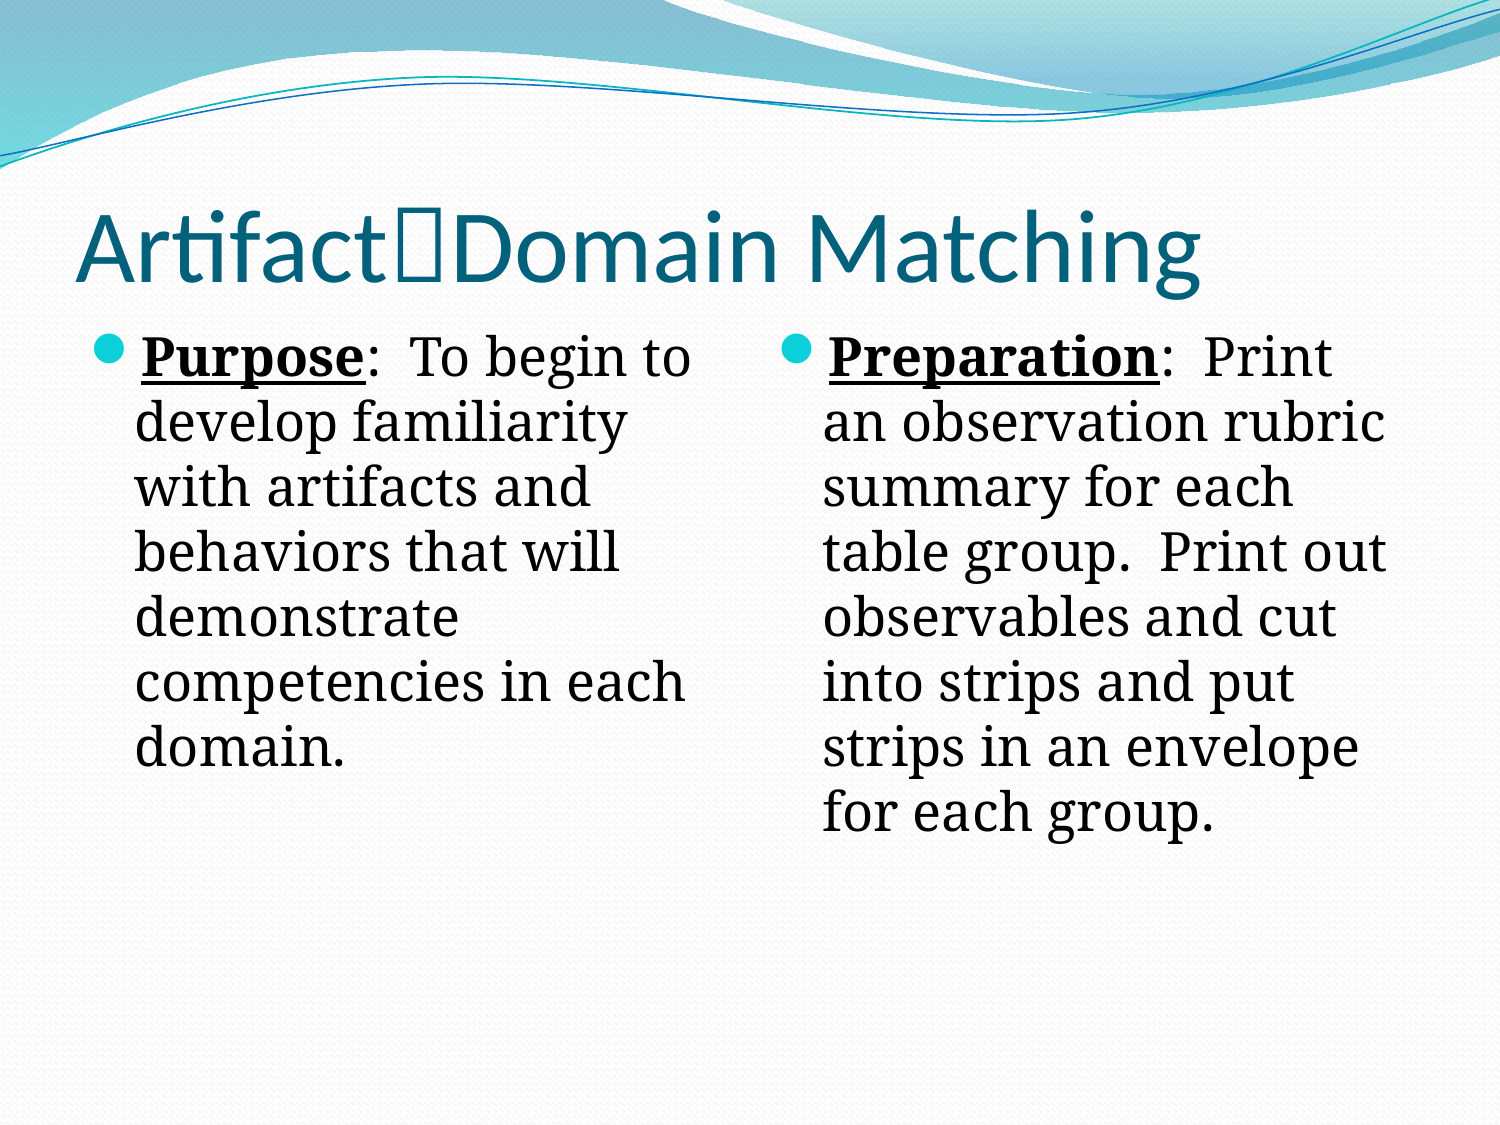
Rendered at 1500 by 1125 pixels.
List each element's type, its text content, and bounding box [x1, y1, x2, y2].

title ArtifactDomain Matching [75, 115, 1425, 303]
list Preparation: Print an observation rubric summary for each table group. Print out observables and cut into strips and put strips in an envelope for each group. [762, 314, 1425, 1043]
list Purpose: To begin to develop familiarity with artifacts and behaviors that will demonstrate competencies in each domain. [75, 314, 738, 1043]
